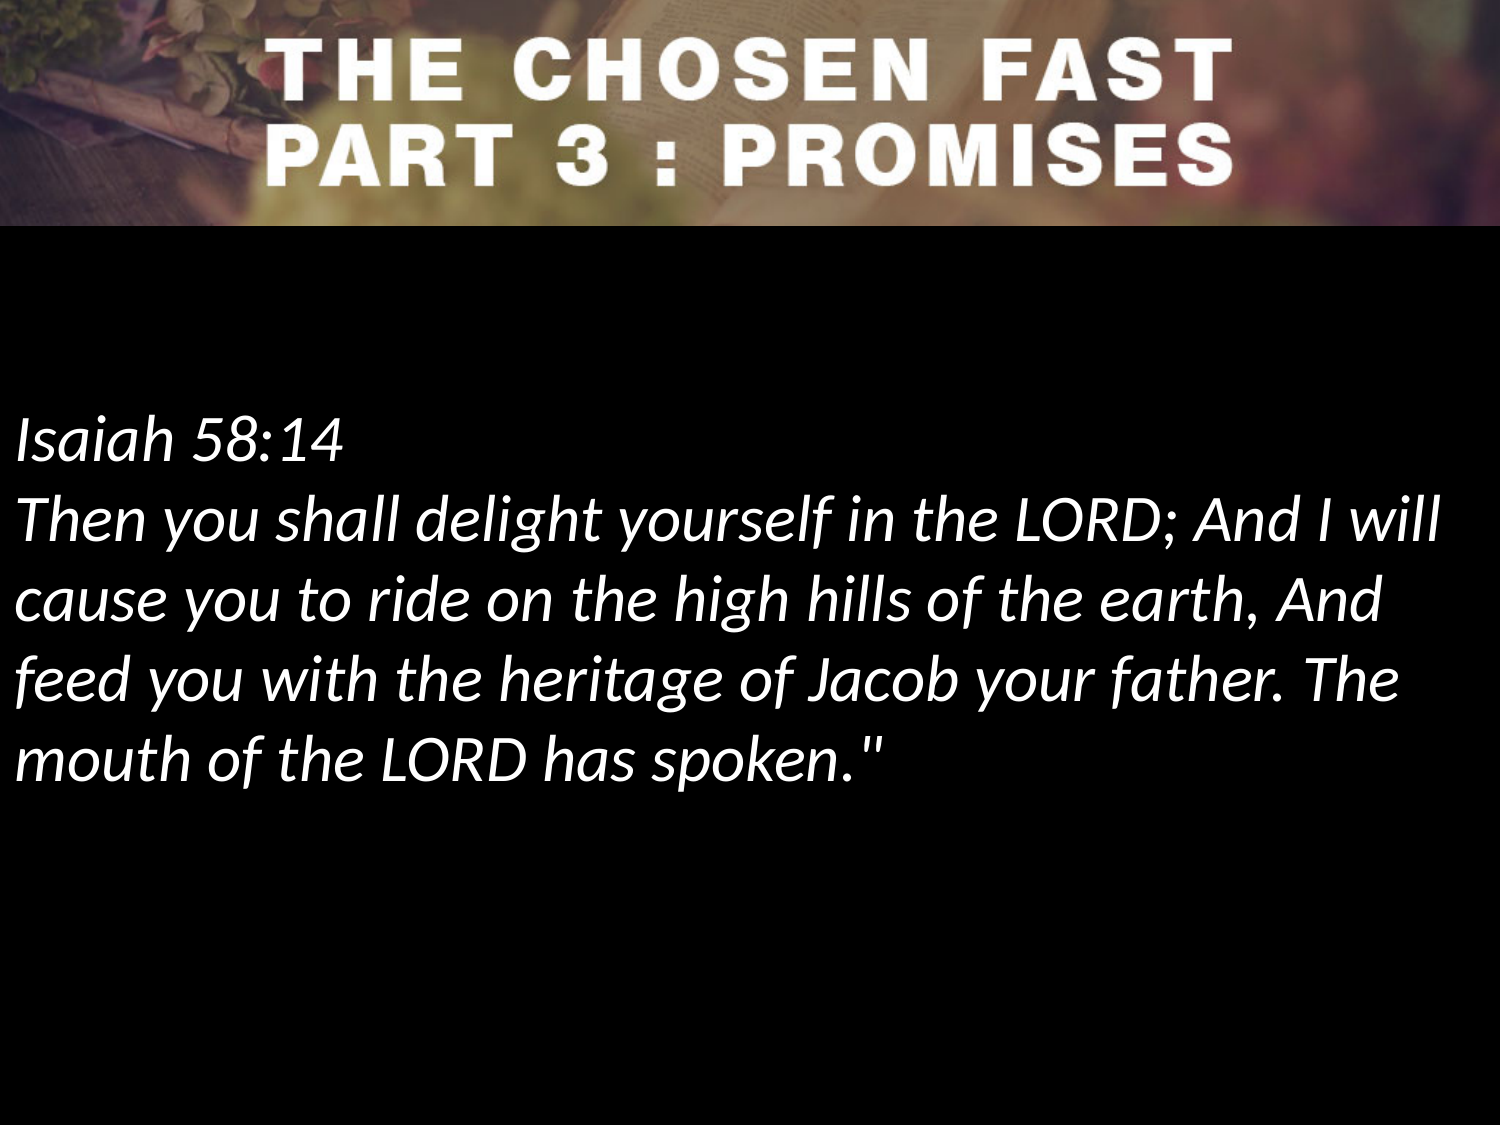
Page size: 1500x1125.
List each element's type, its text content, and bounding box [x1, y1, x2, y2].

picture [0, 0, 1500, 226]
text_box Isaiah 58:14 Then you shall delight yourself in the LORD; And I will cause you to ride on the high hills of the earth, And feed you with the heritage of Jacob your father. The mouth of the LORD has spoken." [0, 387, 1500, 802]
